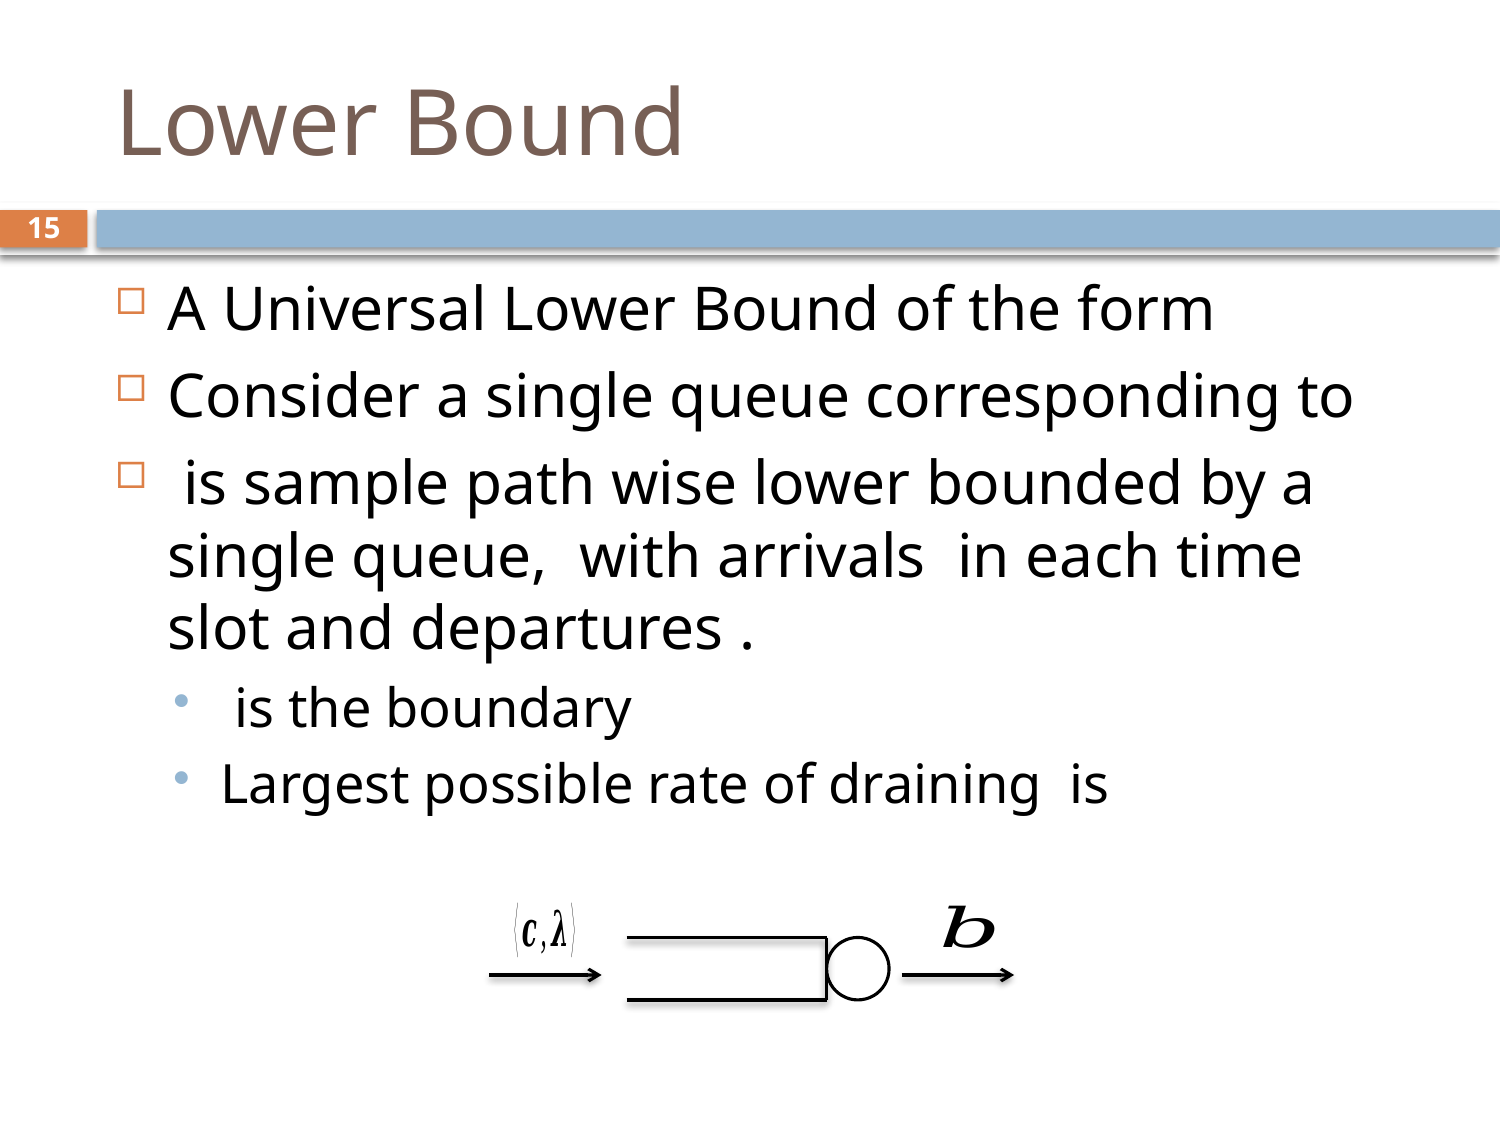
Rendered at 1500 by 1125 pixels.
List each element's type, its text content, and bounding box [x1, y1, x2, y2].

title Lower Bound [100, 37, 1438, 200]
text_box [488, 899, 1015, 1001]
slide_number 15 [0, 208, 88, 249]
